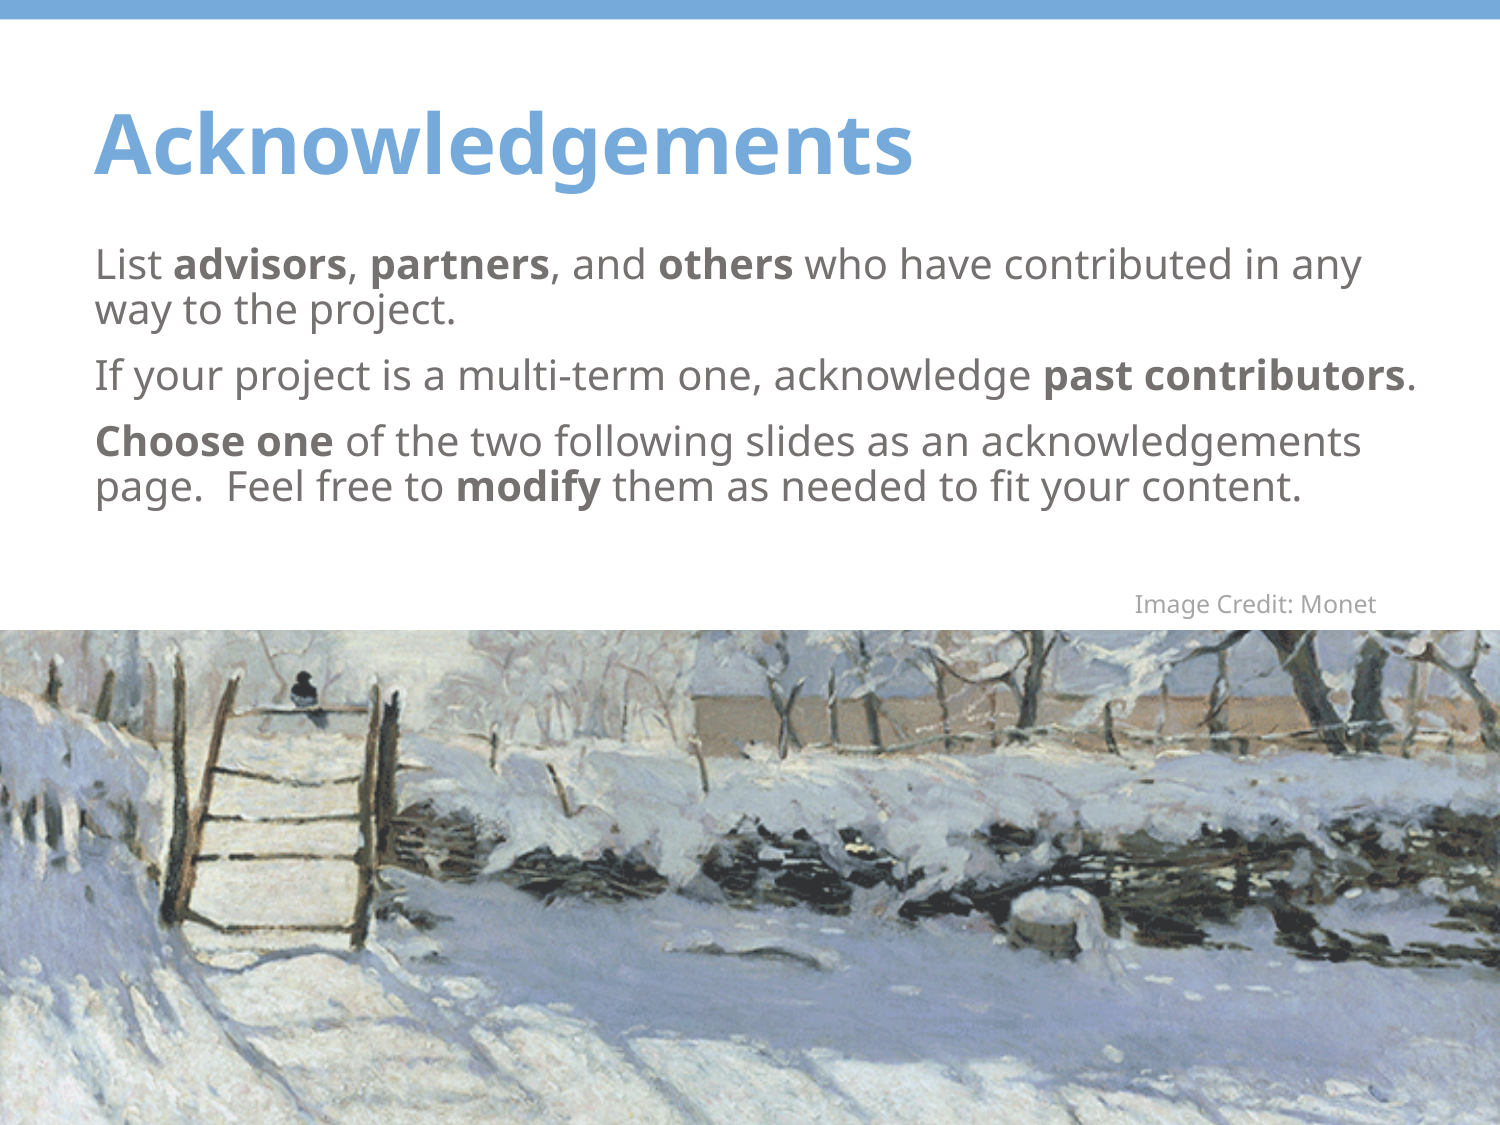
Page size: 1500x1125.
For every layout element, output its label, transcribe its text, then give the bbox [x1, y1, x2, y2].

list Acknowledgements [79, 95, 1389, 211]
list Image Credit: Monet [845, 585, 1392, 629]
picture [0, 629, 1500, 1125]
list List advisors, partners, and others who have contributed in any way to the project. If your project is a multi-term one, acknowledge past contributors. Choose one of the two following slides as an acknowledgements page. Feel free to modify them as needed to fit your content. [79, 235, 1440, 534]
